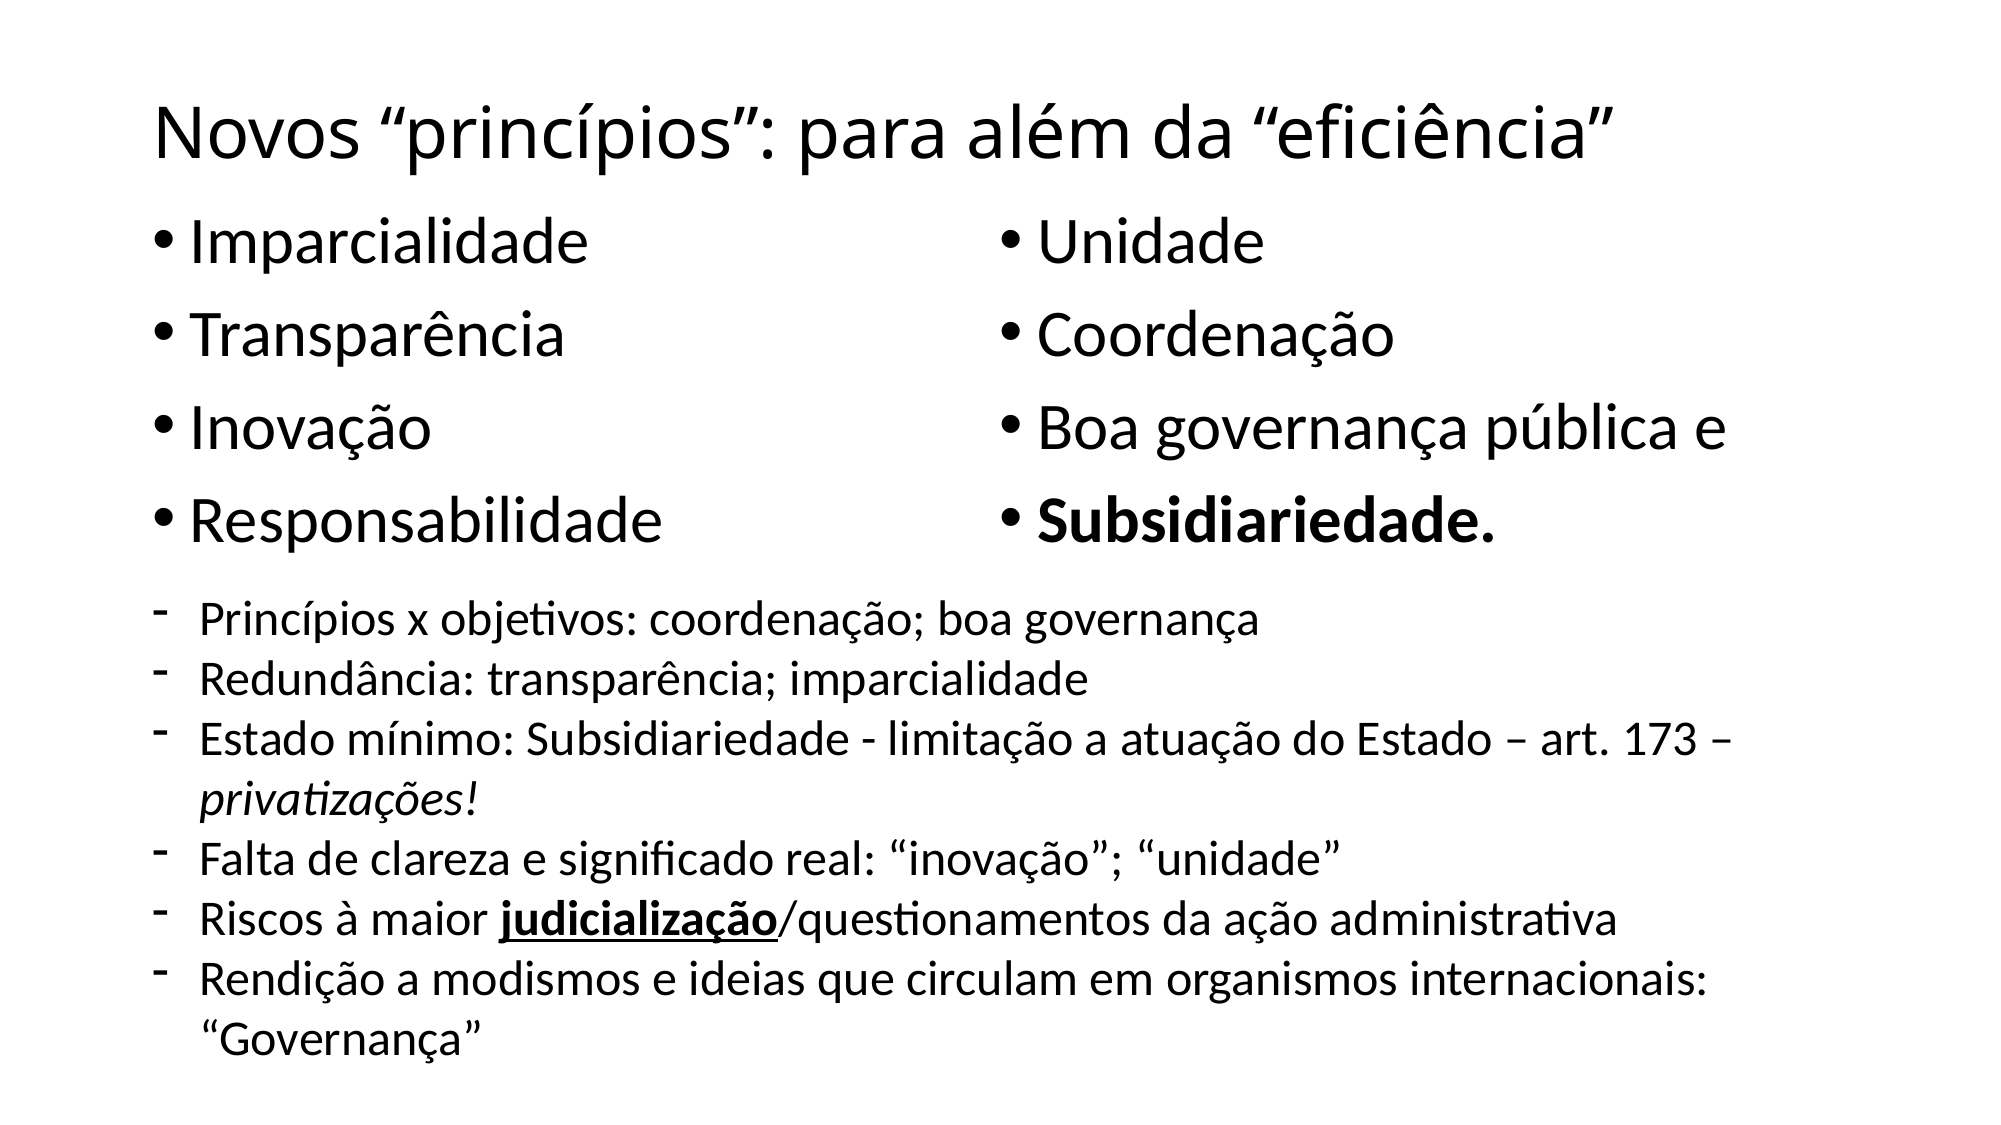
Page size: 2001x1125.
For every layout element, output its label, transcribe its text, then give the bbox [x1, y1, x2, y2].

text_box Princípios x objetivos: coordenação; boa governança Redundância: transparência; imparcialidade Estado mínimo: Subsidiariedade - limitação a atuação do Estado – art. 173 – privatizações! Falta de clareza e significado real: “inovação”; “unidade” Riscos à maior judicialização/questionamentos da ação administrativa Rendição a modismos e ideias que circulam em organismos internacionais: “Governança” [137, 577, 1863, 1073]
title Novos “princípios”: para além da “eficiência” [137, 59, 1863, 198]
list Imparcialidade Transparência Inovação Responsabilidade Unidade Coordenação Boa governança pública e Subsidiariedade. [137, 198, 1863, 577]
